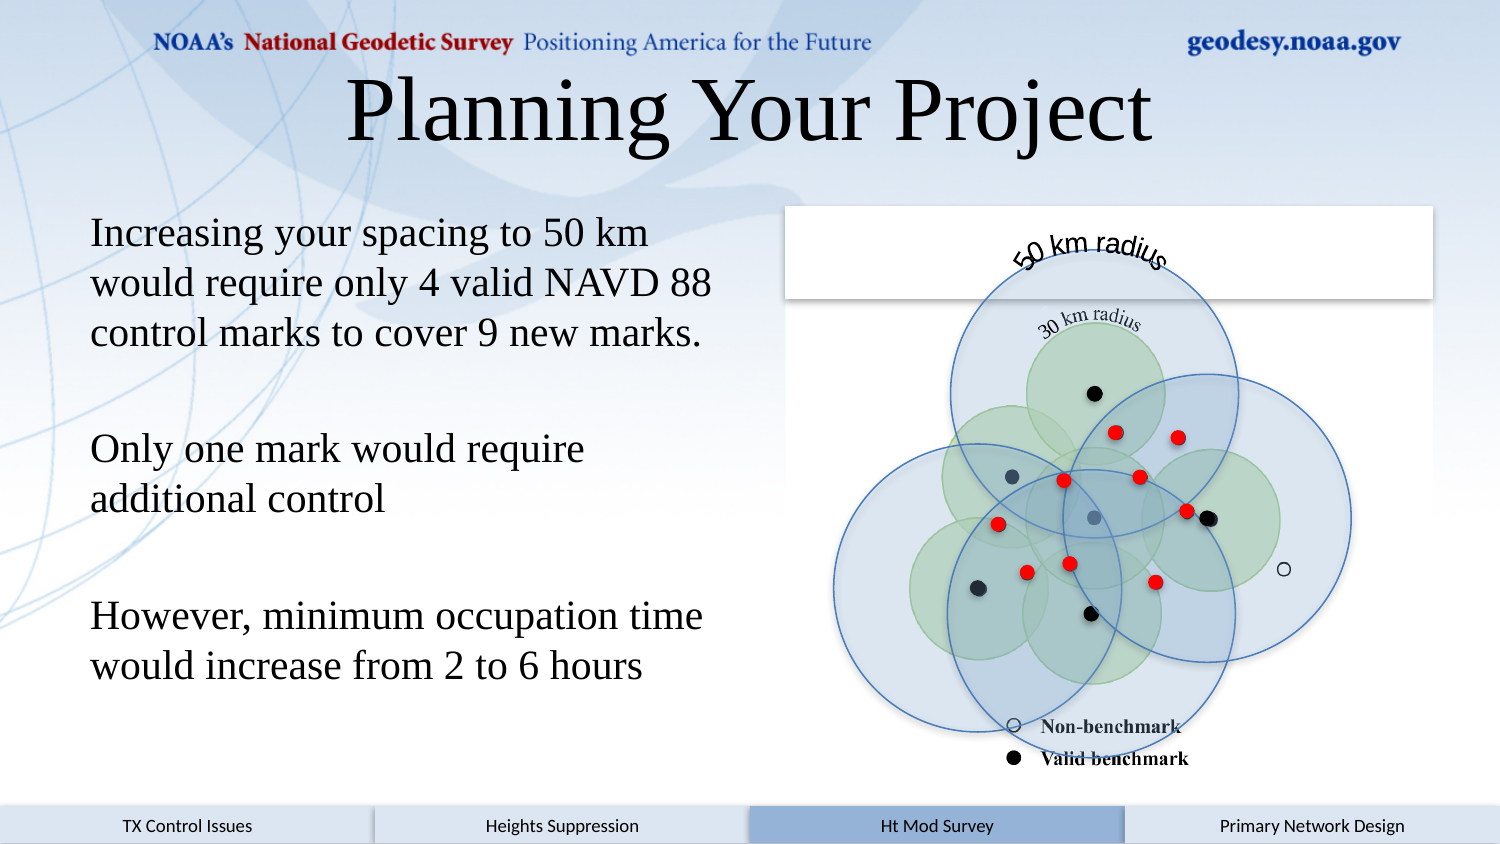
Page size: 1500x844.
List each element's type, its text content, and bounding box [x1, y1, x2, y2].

text_box Ht Mod Survey [749, 805, 1122, 844]
text_box Primary Network Design [1124, 805, 1500, 844]
list Increasing your spacing to 50 km would require only 4 valid NAVD 88 control marks to cover 9 new marks. Only one mark would require additional control However, minimum occupation time would increase from 2 to 6 hours [75, 196, 770, 803]
title Planning Your Project [75, 33, 1425, 175]
text_box TX Control Issues [0, 805, 372, 844]
picture [0, 0, 1500, 805]
text_box Heights Suppression [374, 805, 747, 844]
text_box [785, 206, 1434, 774]
